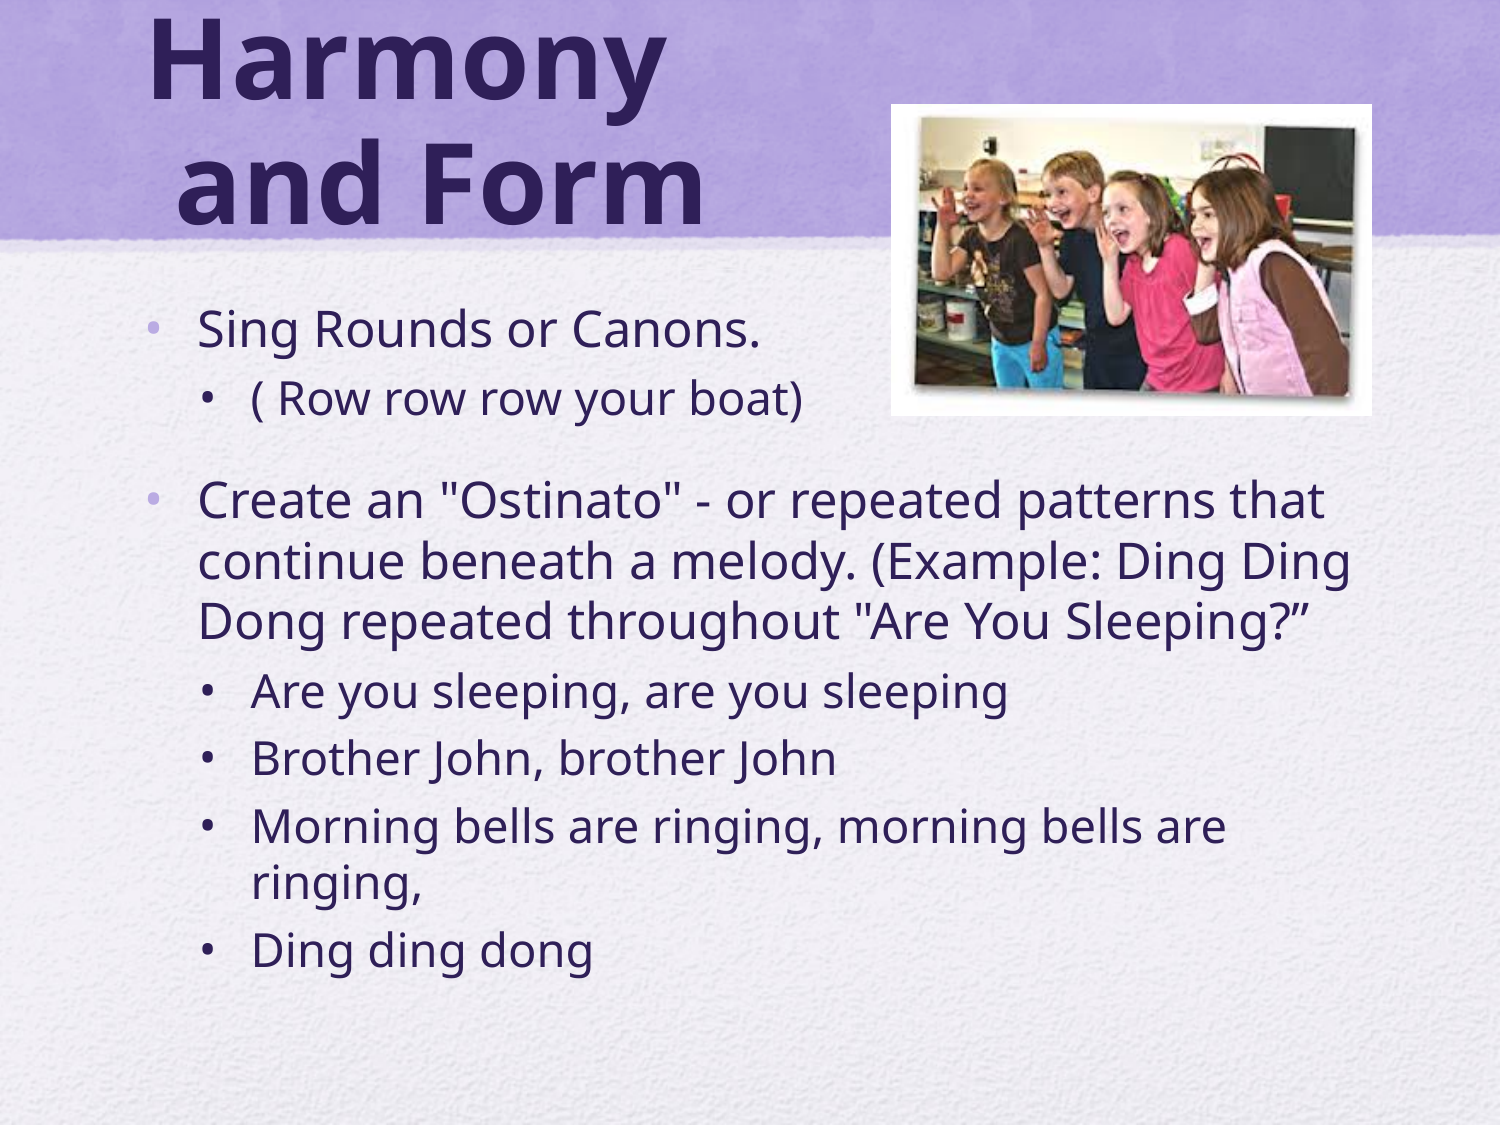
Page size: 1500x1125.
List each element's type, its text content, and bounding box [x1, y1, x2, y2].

title Harmony and Form [129, 6, 1372, 239]
picture [0, 101, 1500, 1125]
list Sing Rounds or Canons. ( Row row row your boat) Create an "Ostinato" - or repeated patterns that continue beneath a melody. (Example: Ding Ding Dong repeated throughout "Are You Sleeping?” Are you sleeping, are you sleeping Brother John, brother John Morning bells are ringing, morning bells are ringing, Ding ding dong [129, 288, 1372, 993]
